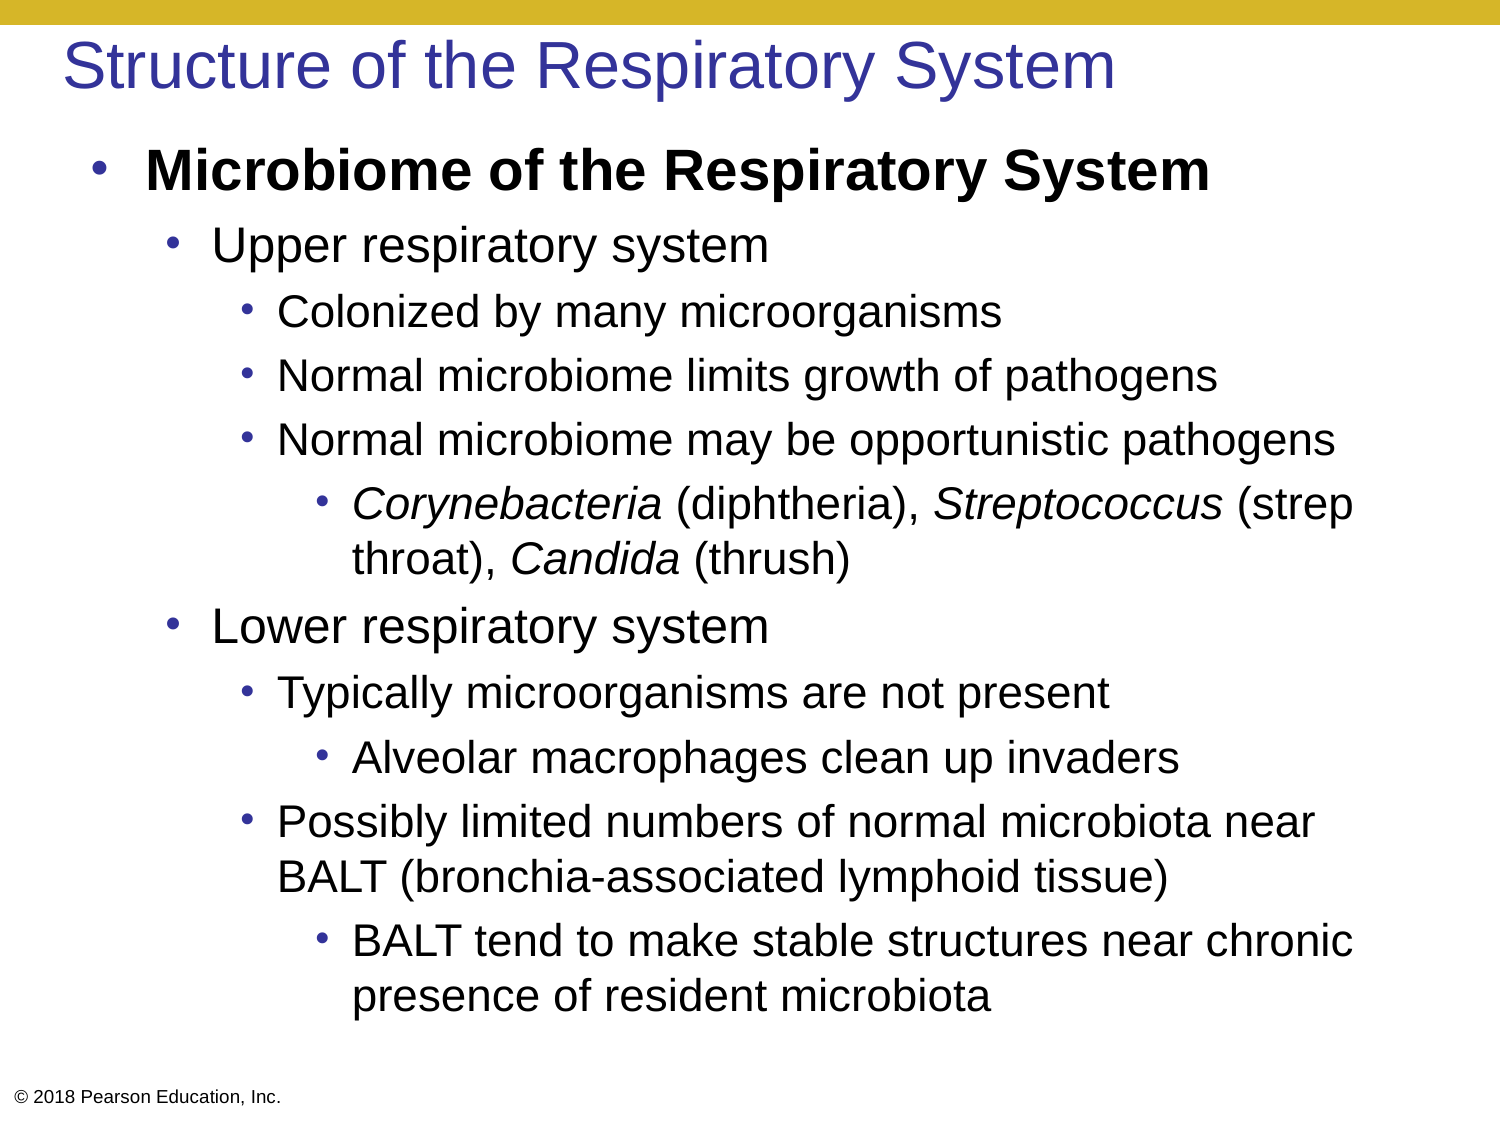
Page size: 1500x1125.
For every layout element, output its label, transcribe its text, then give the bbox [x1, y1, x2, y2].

title Structure of the Respiratory System [0, 14, 1500, 111]
list Microbiome of the Respiratory System Upper respiratory system Colonized by many microorganisms Normal microbiome limits growth of pathogens Normal microbiome may be opportunistic pathogens Corynebacteria (diphtheria), Streptococcus (strep throat), Candida (thrush) Lower respiratory system Typically microorganisms are not present Alveolar macrophages clean up invaders Possibly limited numbers of normal microbiota near BALT (bronchia-associated lymphoid tissue) BALT tend to make stable structures near chronic presence of resident microbiota [74, 125, 1425, 1050]
